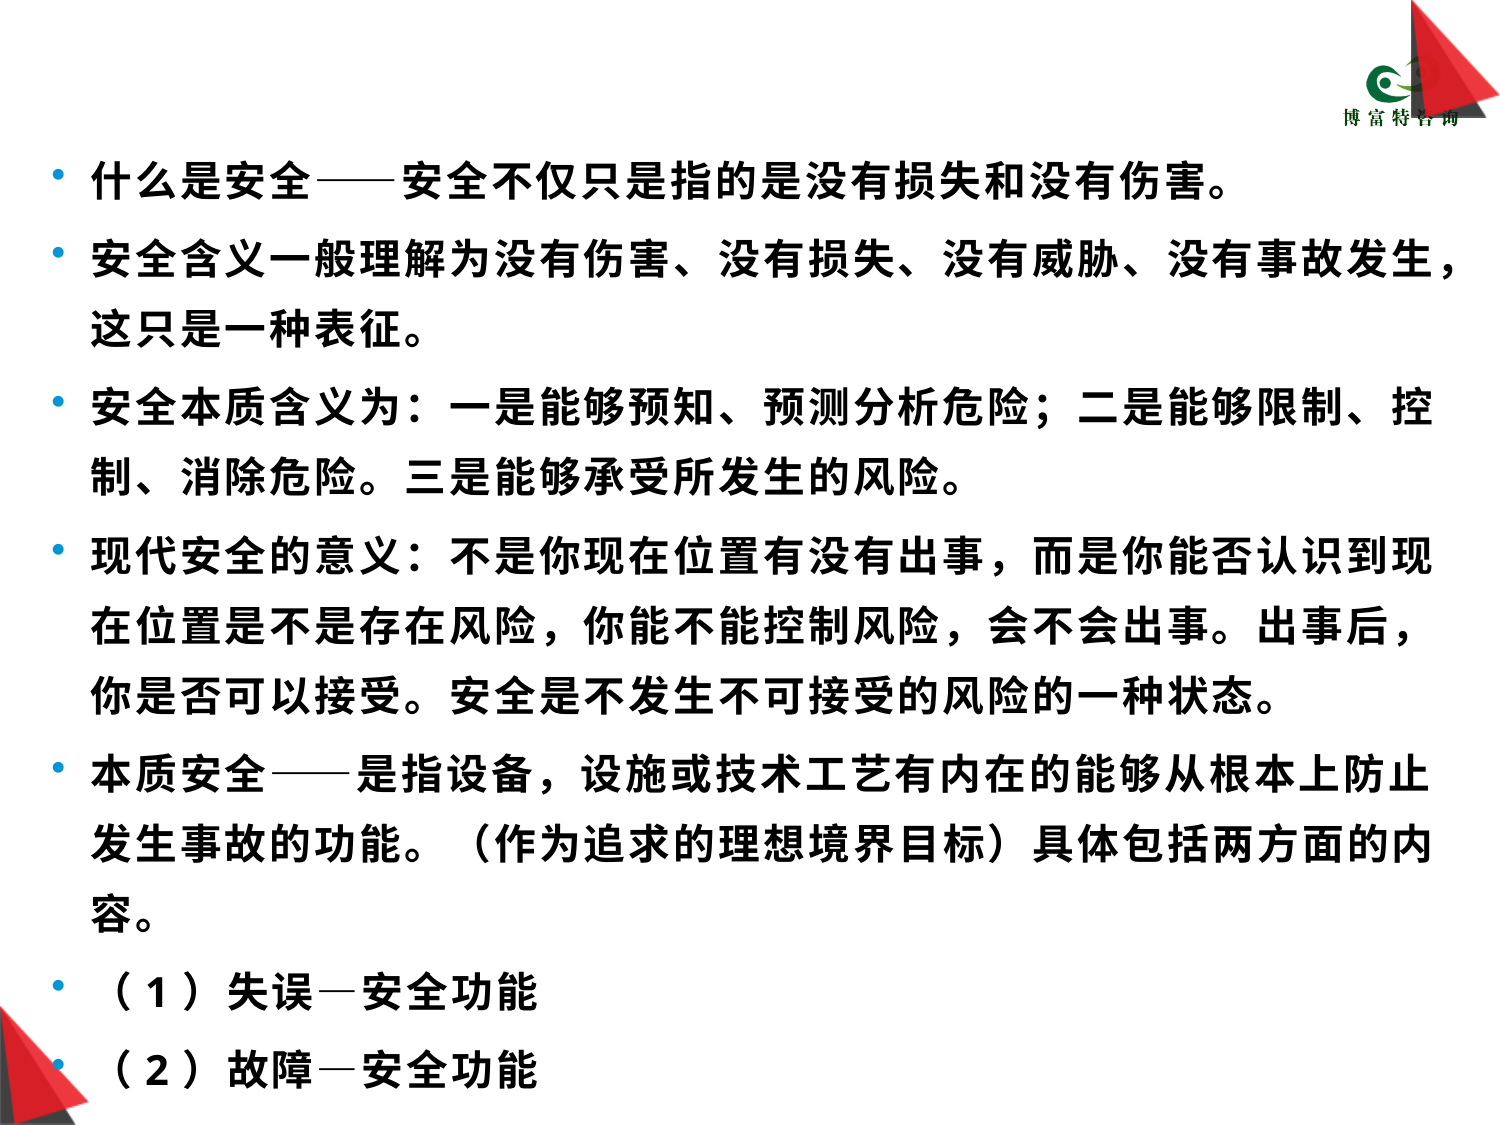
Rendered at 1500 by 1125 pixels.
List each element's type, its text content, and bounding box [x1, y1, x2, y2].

picture [1329, 0, 1500, 129]
list 什么是安全——安全不仅只是指的是没有损失和没有伤害。 安全含义一般理解为没有伤害、没有损失、没有威胁、没有事故发生，这只是一种表征。 安全本质含义为：一是能够预知、预测分析危险；二是能够限制、控制、消除危险。三是能够承受所发生的风险。 现代安全的意义：不是你现在位置有没有出事，而是你能否认识到现在位置是不是存在风险，你能不能控制风险，会不会出事。出事后，你是否可以接受。安全是不发生不可接受的风险的一种状态。 本质安全——是指设备，设施或技术工艺有内在的能够从根本上防止发生事故的功能。（作为追求的理想境界目标）具体包括两方面的内容。 （1）失误—安全功能 （2）故障—安全功能 [41, 129, 1471, 1125]
picture [0, 1006, 89, 1125]
